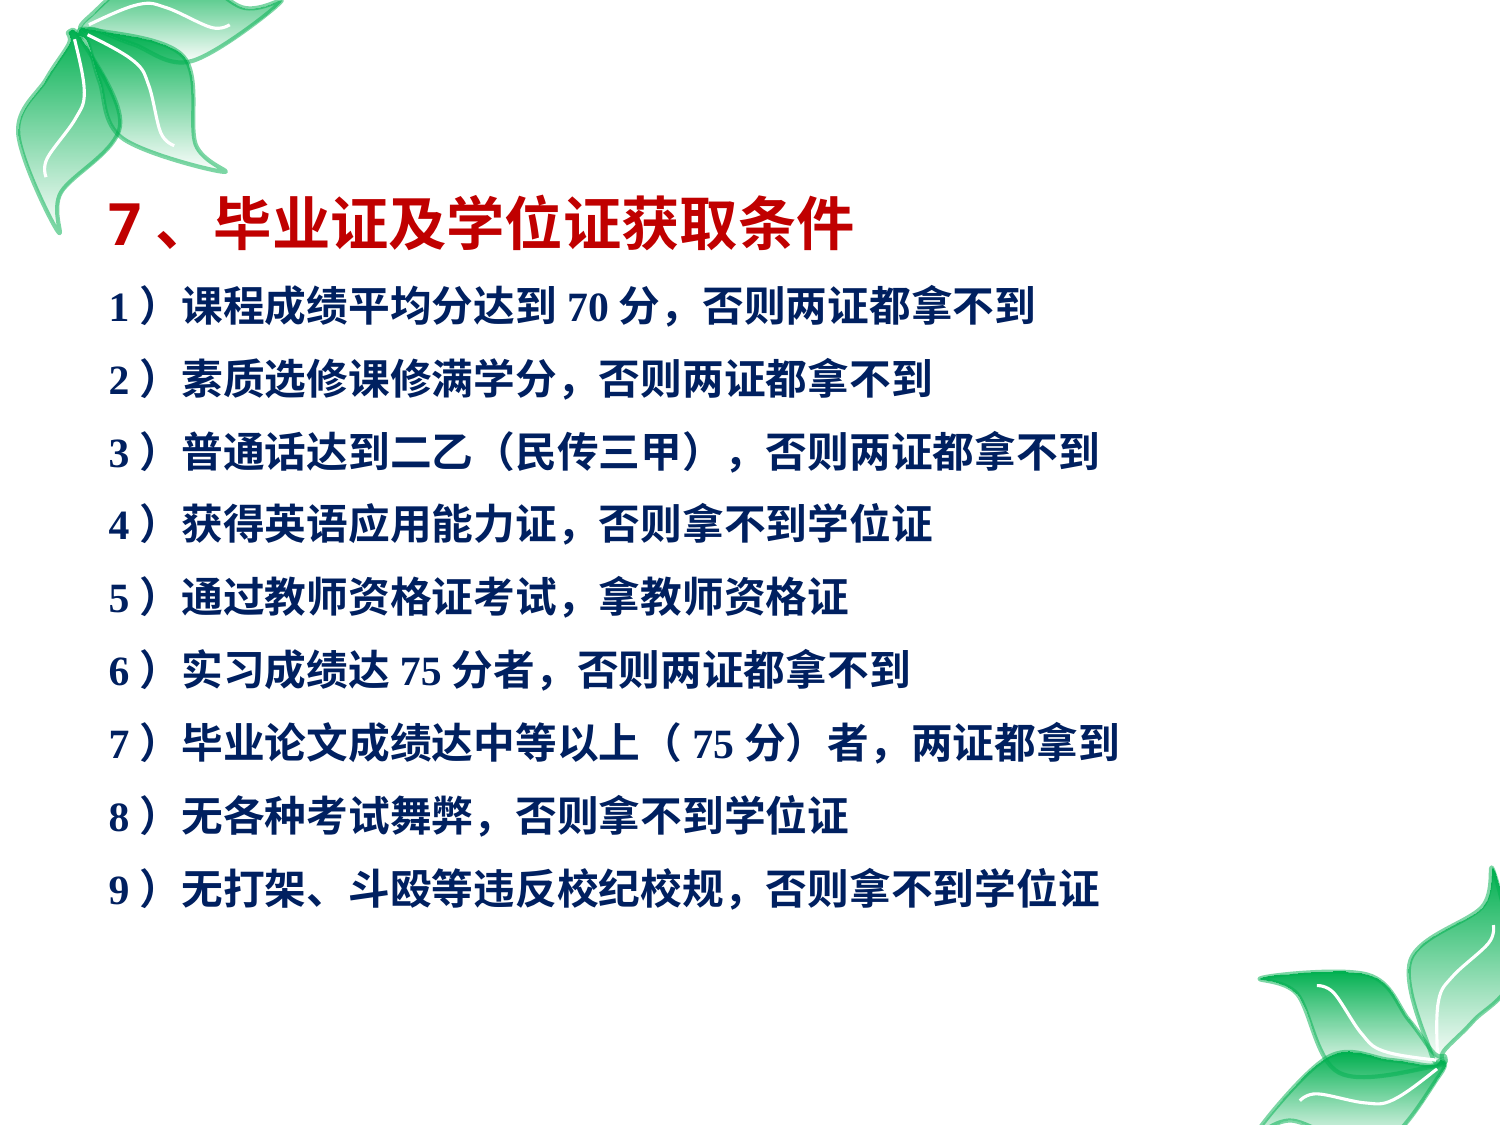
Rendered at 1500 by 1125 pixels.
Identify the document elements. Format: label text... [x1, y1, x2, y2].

text_box 7、毕业证及学位证获取条件 1）课程成绩平均分达到70分，否则两证都拿不到 2）素质选修课修满学分，否则两证都拿不到 3）普通话达到二乙（民传三甲），否则两证都拿不到 4）获得英语应用能力证，否则拿不到学位证 5）通过教师资格证考试，拿教师资格证 6）实习成绩达75分者，否则两证都拿不到 7）毕业论文成绩达中等以上（75分）者，两证都拿到 8）无各种考试舞弊，否则拿不到学位证 9）无打架、斗殴等违反校纪校规，否则拿不到学位证 [93, 176, 1372, 921]
